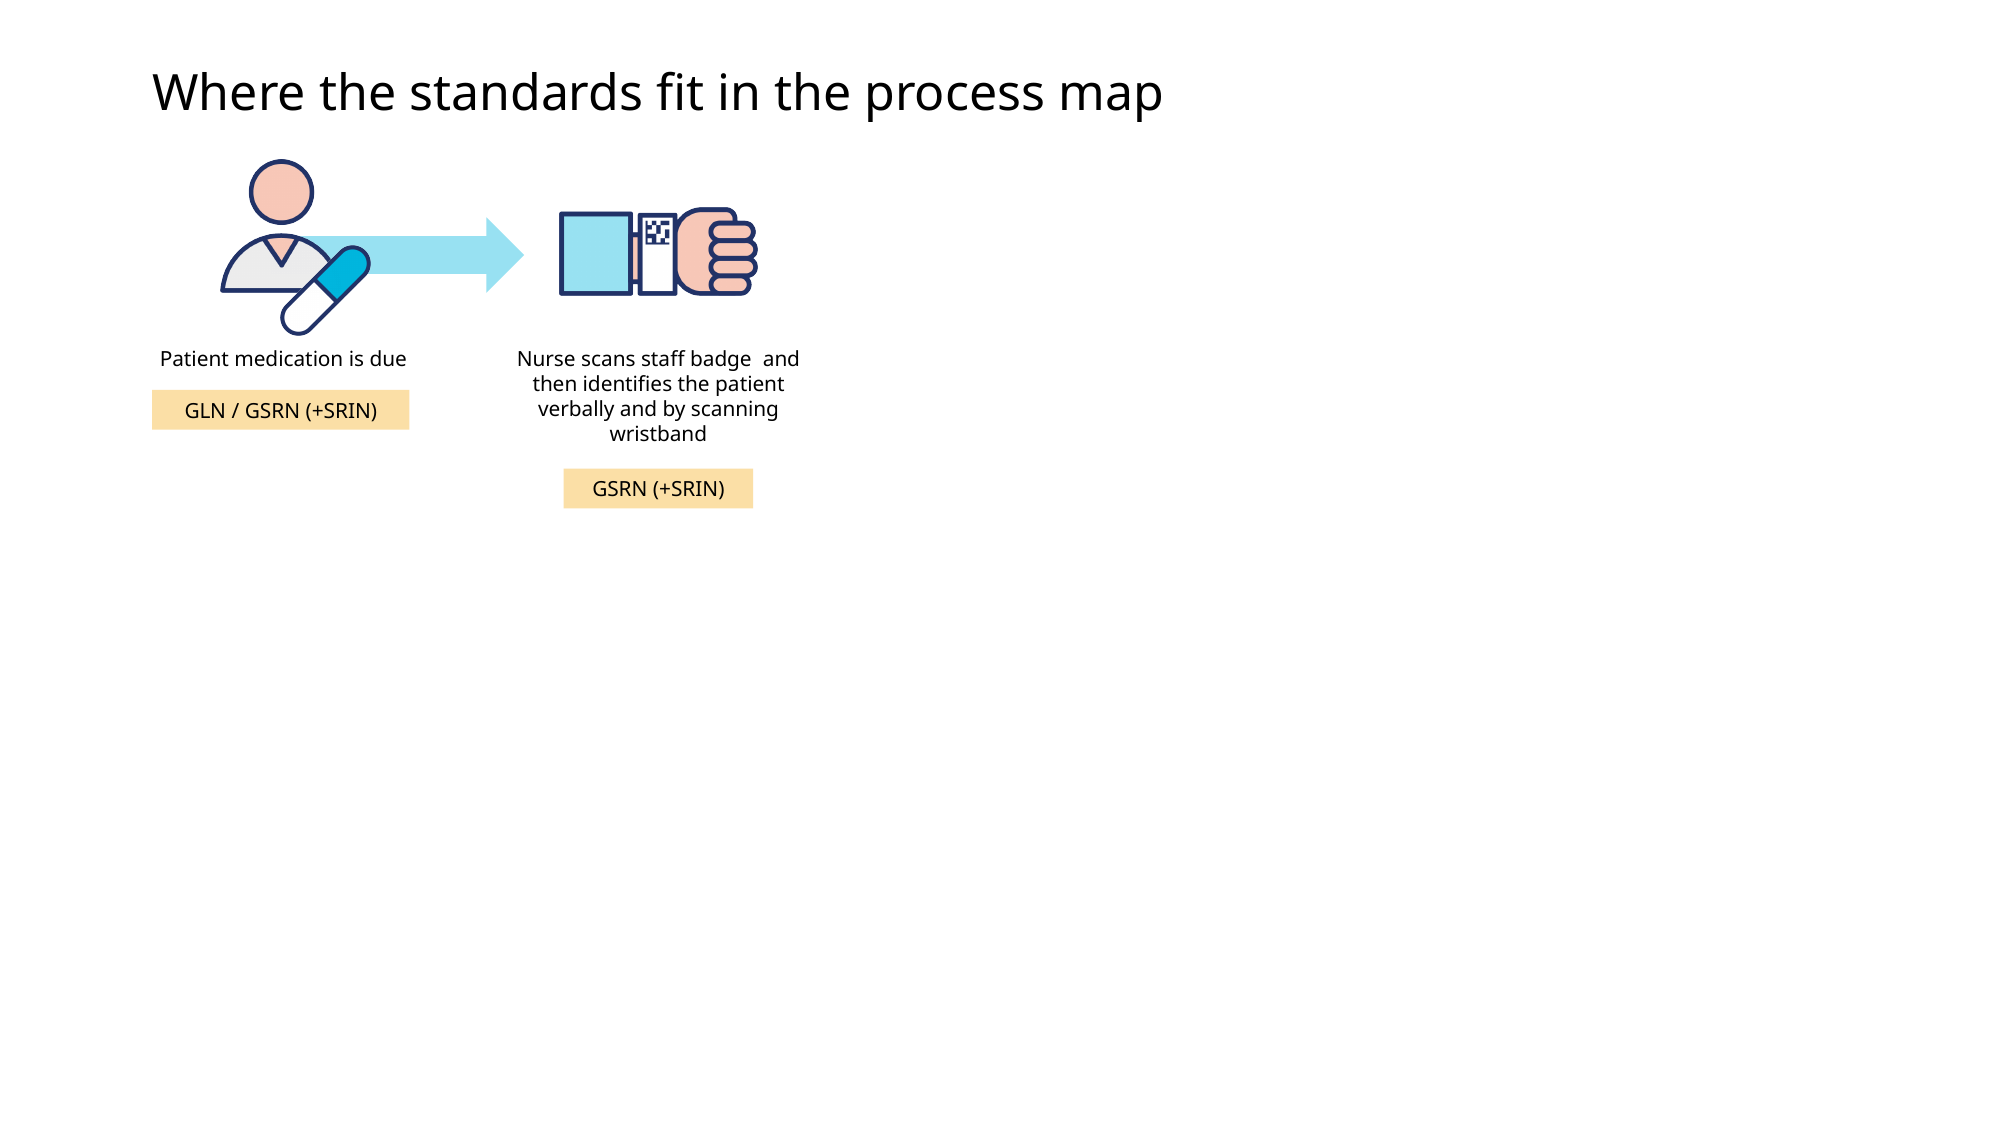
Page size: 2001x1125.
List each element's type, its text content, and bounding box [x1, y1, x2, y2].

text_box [119, 159, 453, 431]
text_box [271, 207, 826, 509]
title Where the standards fit in the process map [137, 59, 1863, 202]
